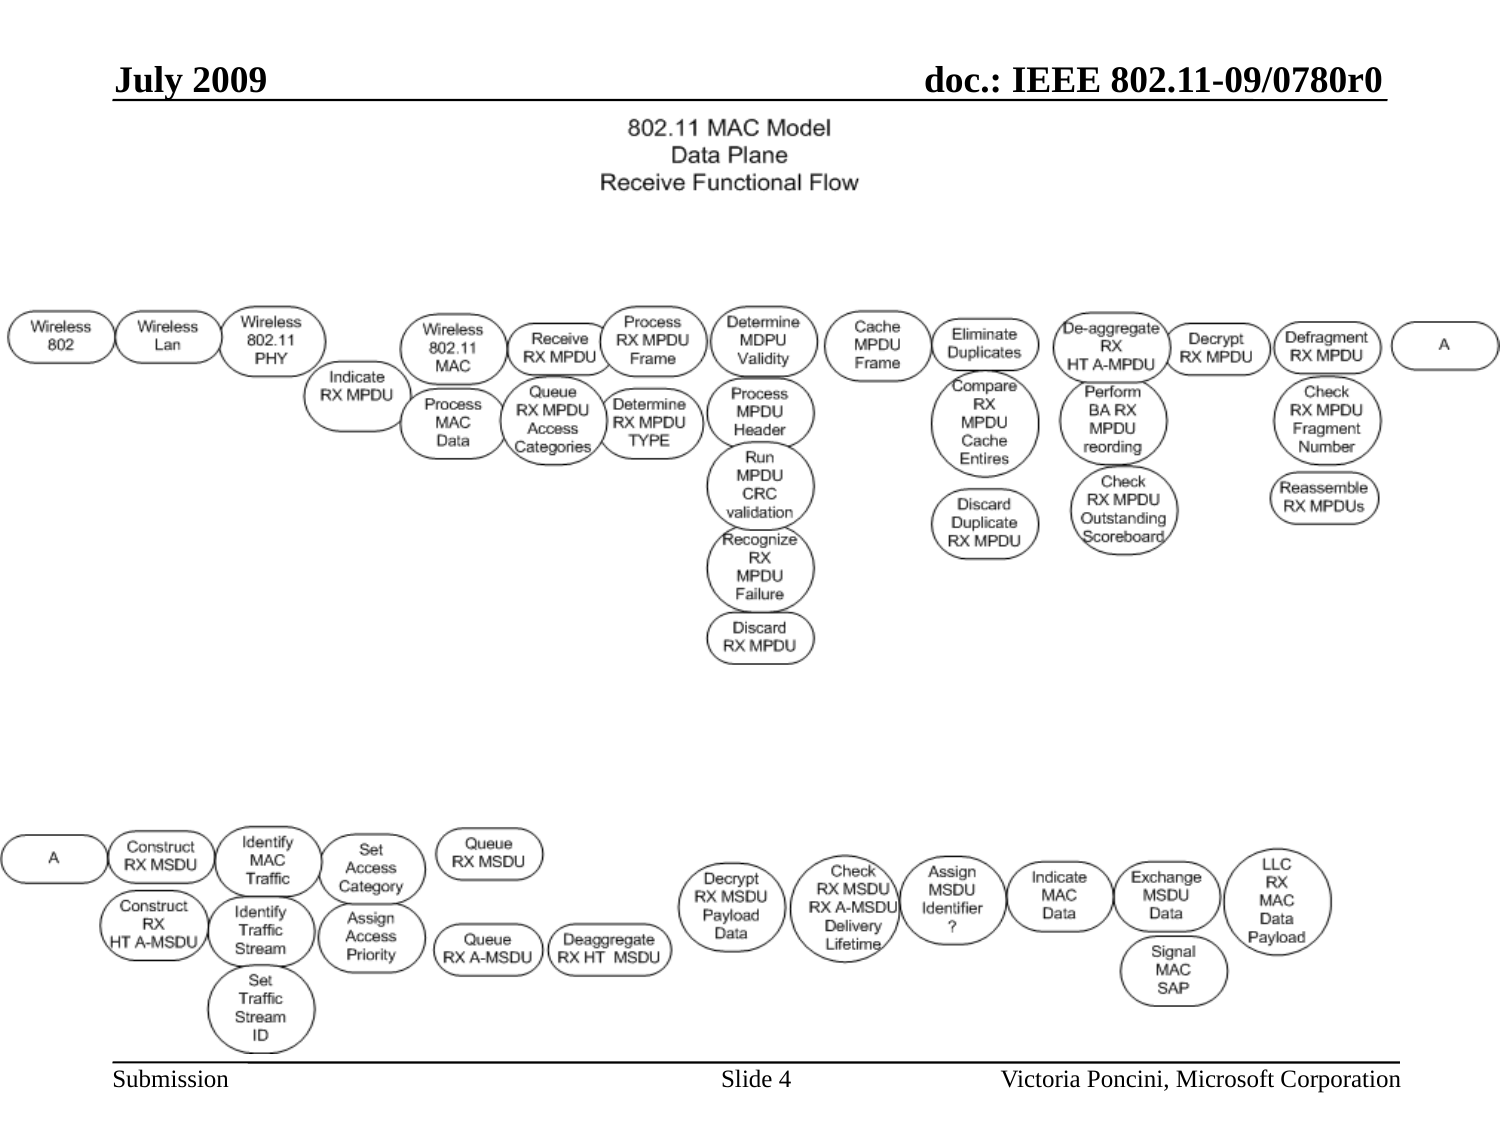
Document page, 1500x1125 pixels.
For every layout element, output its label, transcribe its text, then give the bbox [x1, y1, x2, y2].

picture [0, 112, 1500, 1054]
slide_number Slide 4 [712, 1063, 800, 1093]
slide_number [114, 54, 270, 101]
footer Victoria Poncini, Microsoft Corporation [995, 1063, 1402, 1093]
